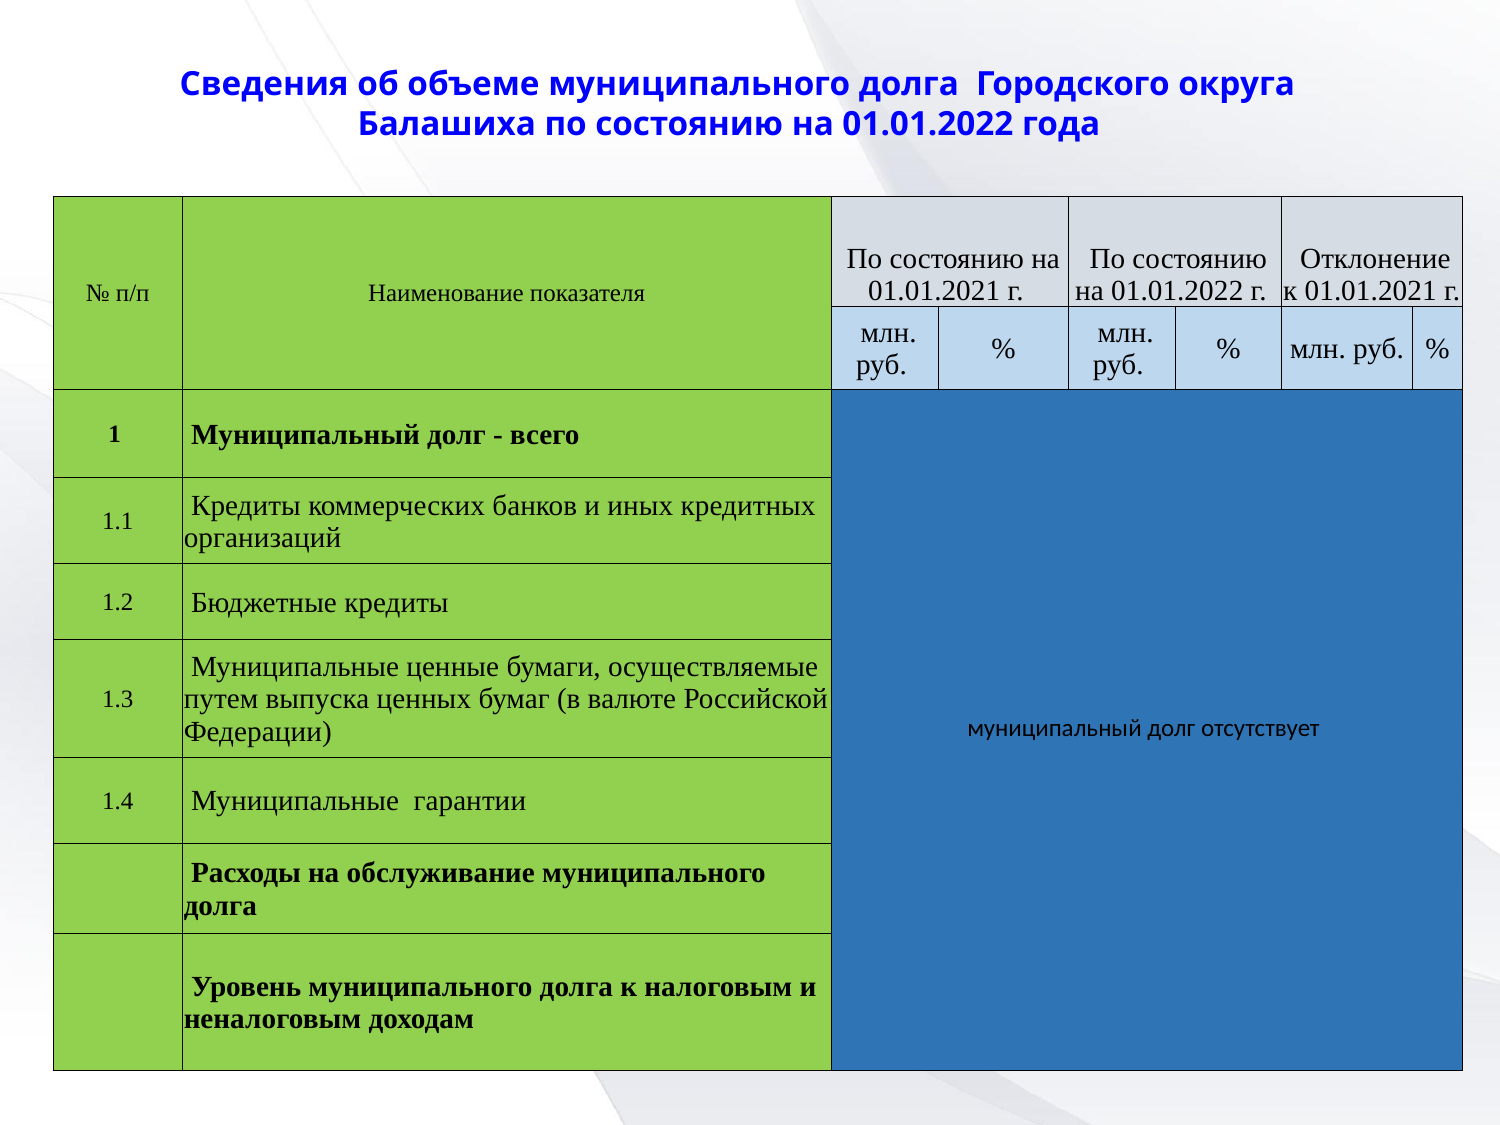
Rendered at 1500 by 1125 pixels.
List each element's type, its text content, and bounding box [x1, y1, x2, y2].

table_cell 1.3 [54, 640, 182, 757]
table_cell млн. руб. [1069, 307, 1175, 389]
table_cell муниципальный долг отсутствует [832, 390, 1462, 1070]
table_cell млн. руб. [832, 307, 938, 389]
table_cell Кредиты коммерческих банков и иных кредитных организаций [183, 478, 831, 563]
table_cell 1.2 [54, 564, 182, 639]
table_header По состоянию на 01.01.2021 г. [832, 197, 1068, 306]
text_box Сведения об объеме муниципального долга Городского округа Балашиха по состоянию на 01.01.2022 года [112, 54, 1365, 150]
table_cell [54, 844, 182, 933]
picture [0, 0, 1500, 1125]
table_cell Уровень муниципального долга к налоговым и неналоговым доходам [183, 934, 831, 1070]
table_cell Бюджетные кредиты [183, 564, 831, 639]
table_header Наименование показателя [183, 197, 831, 389]
table_cell 1.1 [54, 478, 182, 563]
table_cell 1.4 [54, 758, 182, 843]
table_cell Муниципальные ценные бумаги, осуществляемые путем выпуска ценных бумаг (в валюте Российской Федерации) [183, 640, 831, 757]
table_cell % [1176, 307, 1281, 389]
table_cell млн. руб. [1282, 307, 1412, 389]
table_cell Расходы на обслуживание муниципального долга [183, 844, 831, 933]
table_cell [54, 934, 182, 1070]
table_header По состоянию на 01.01.2022 г. [1069, 197, 1281, 306]
table_cell % [1413, 307, 1462, 389]
table_cell % [939, 307, 1068, 389]
table_header Отклонение к 01.01.2021 г. [1282, 197, 1462, 306]
table_cell 1 [54, 390, 182, 477]
table_cell Муниципальные гарантии [183, 758, 831, 843]
table_header № п/п [54, 197, 182, 389]
table_cell Муниципальный долг - всего [183, 390, 831, 477]
